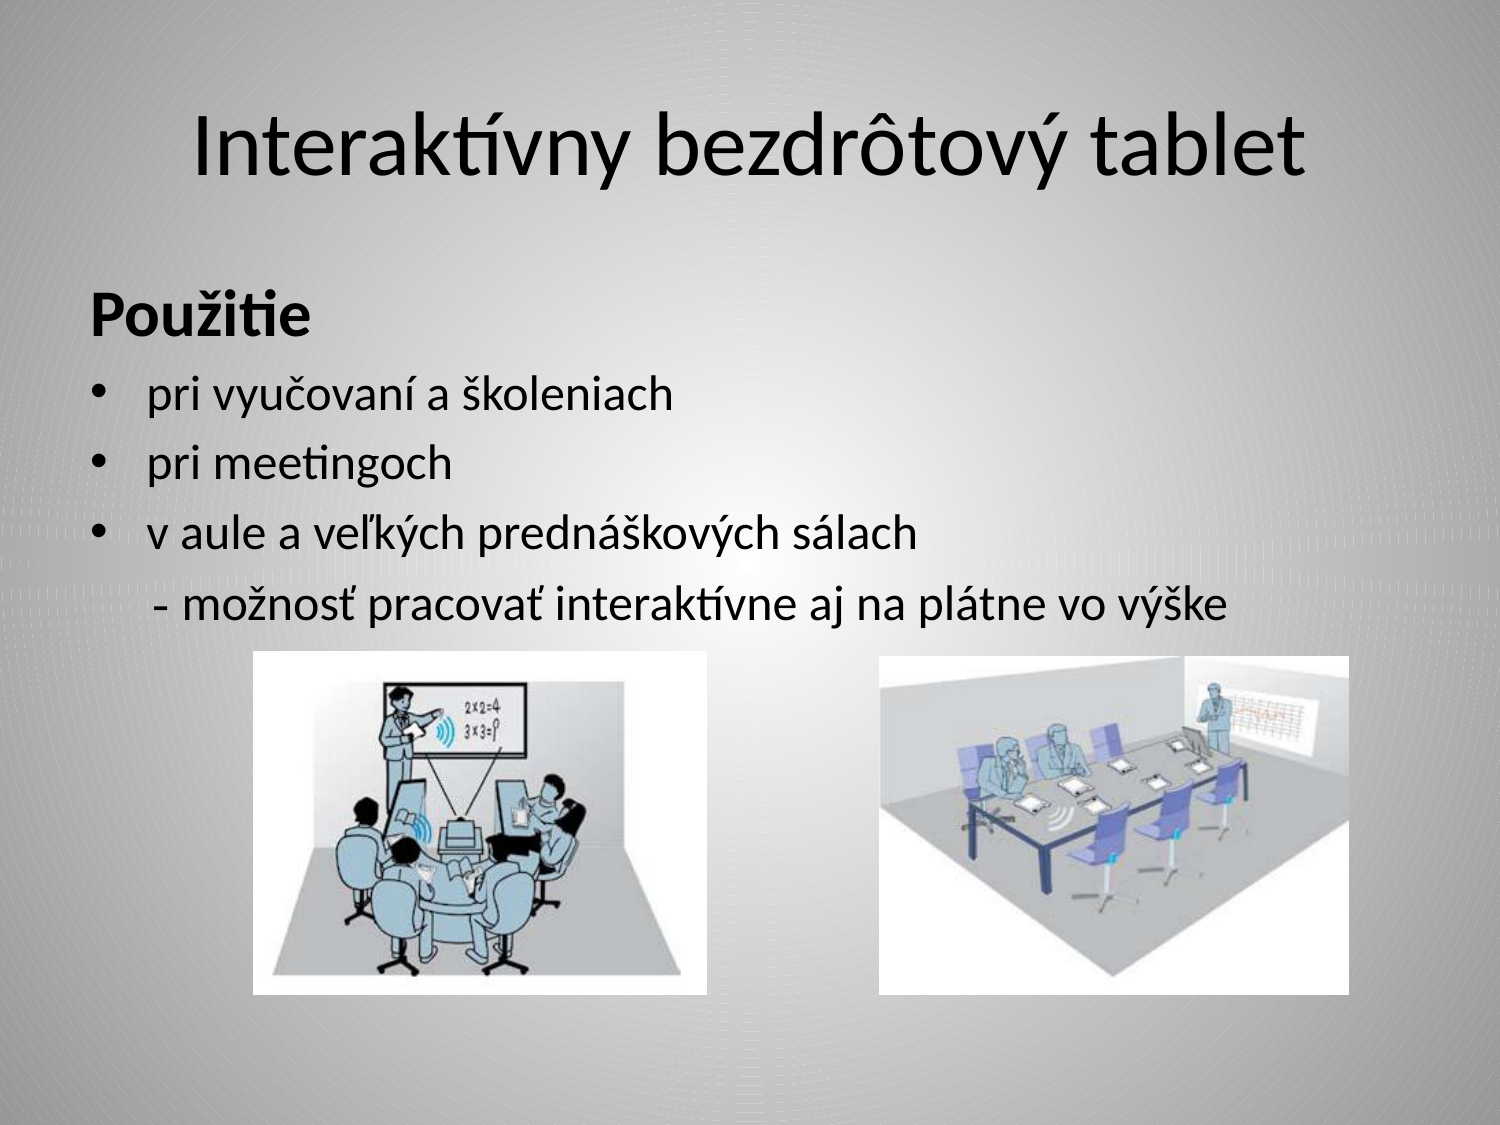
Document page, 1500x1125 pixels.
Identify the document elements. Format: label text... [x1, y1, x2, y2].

title Interaktívny bezdrôtový tablet [75, 45, 1425, 233]
list Použitie pri vyučovaní a školeniach pri meetingoch v aule a veľkých prednáškových sálach - možnosť pracovať interaktívne aj na plátne vo výške [75, 262, 1425, 1005]
picture [879, 656, 1349, 995]
picture [253, 651, 707, 995]
